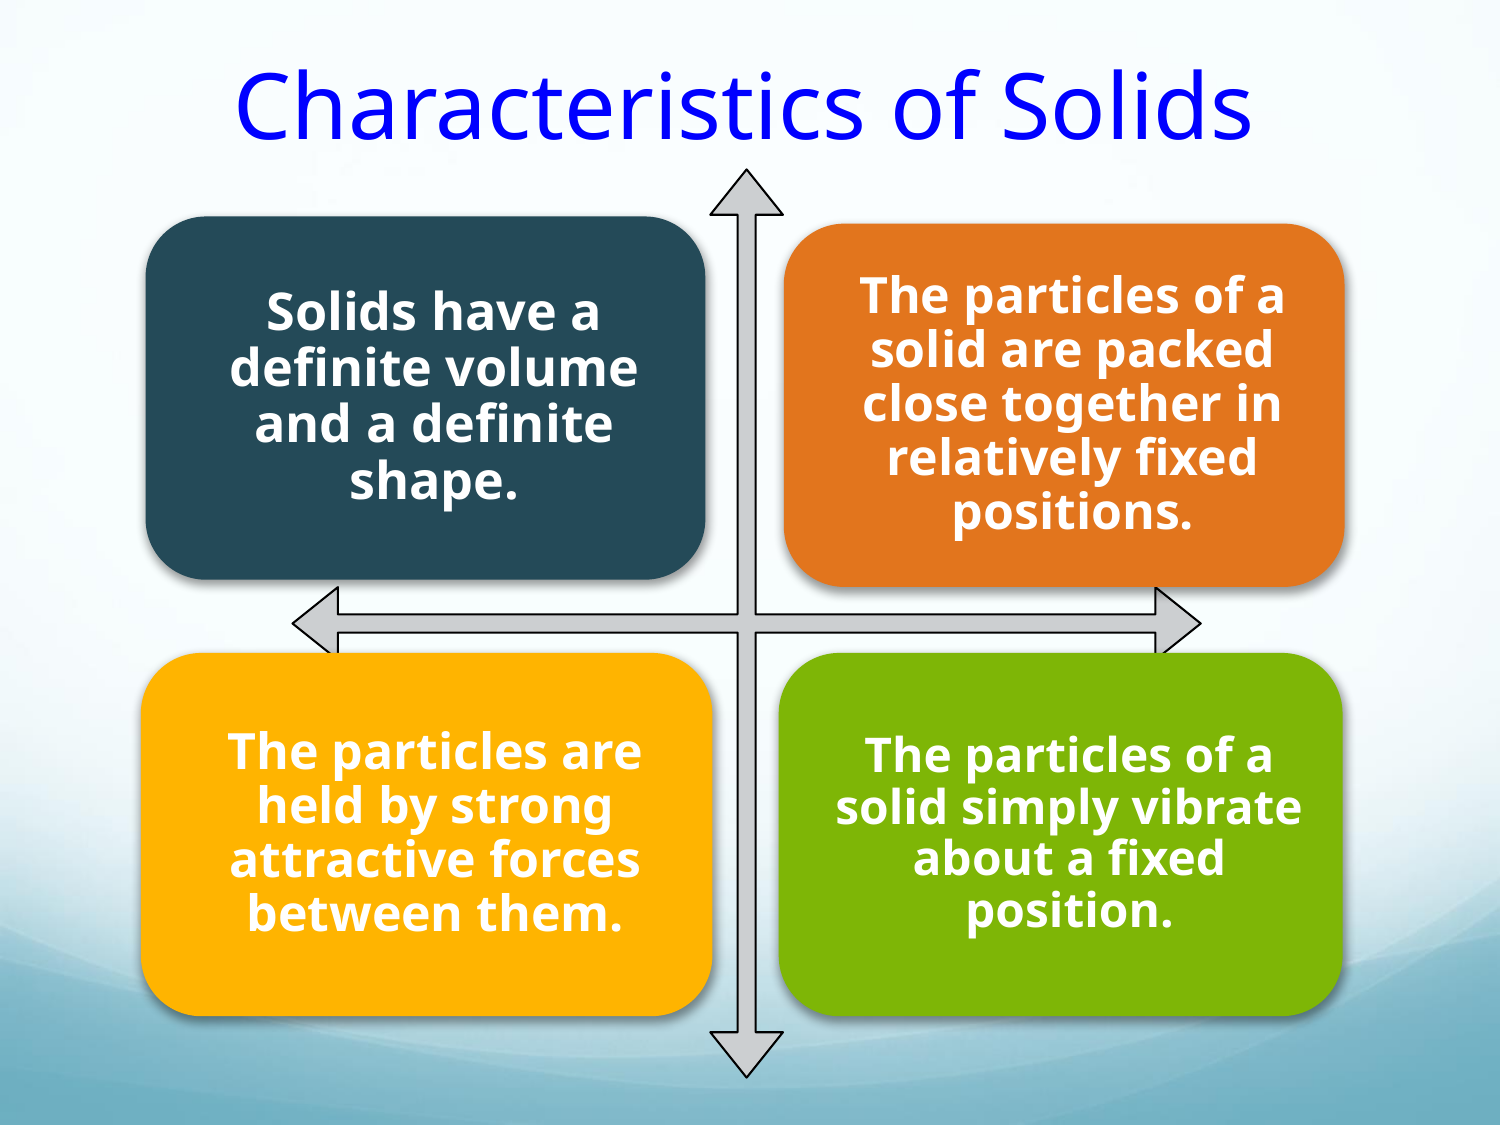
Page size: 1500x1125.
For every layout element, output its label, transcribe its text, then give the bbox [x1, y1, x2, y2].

text_box Characteristics of Solids [66, 40, 1423, 166]
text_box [66, 168, 1423, 1079]
picture [0, 0, 1500, 1125]
